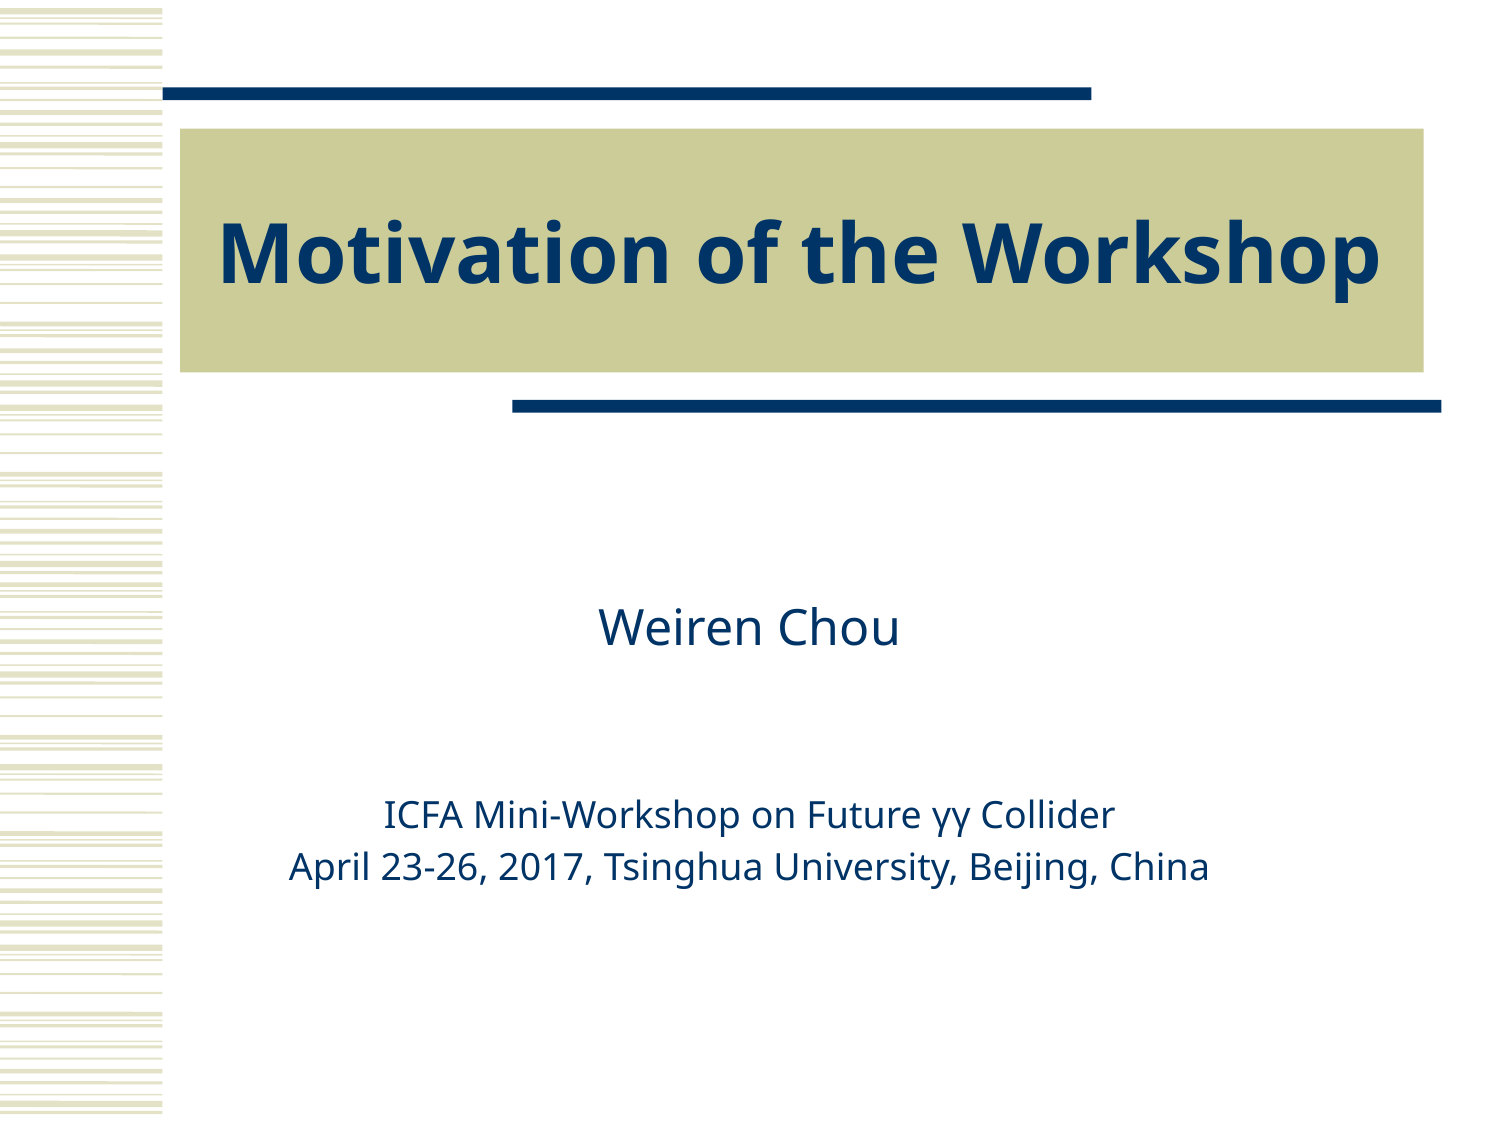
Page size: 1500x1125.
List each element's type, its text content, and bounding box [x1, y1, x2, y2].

title Motivation of the Workshop [174, 124, 1426, 376]
subtitle Weiren Chou ICFA Mini-Workshop on Future γγ Collider April 23-26, 2017, Tsinghua University, Beijing, China [62, 587, 1438, 1051]
